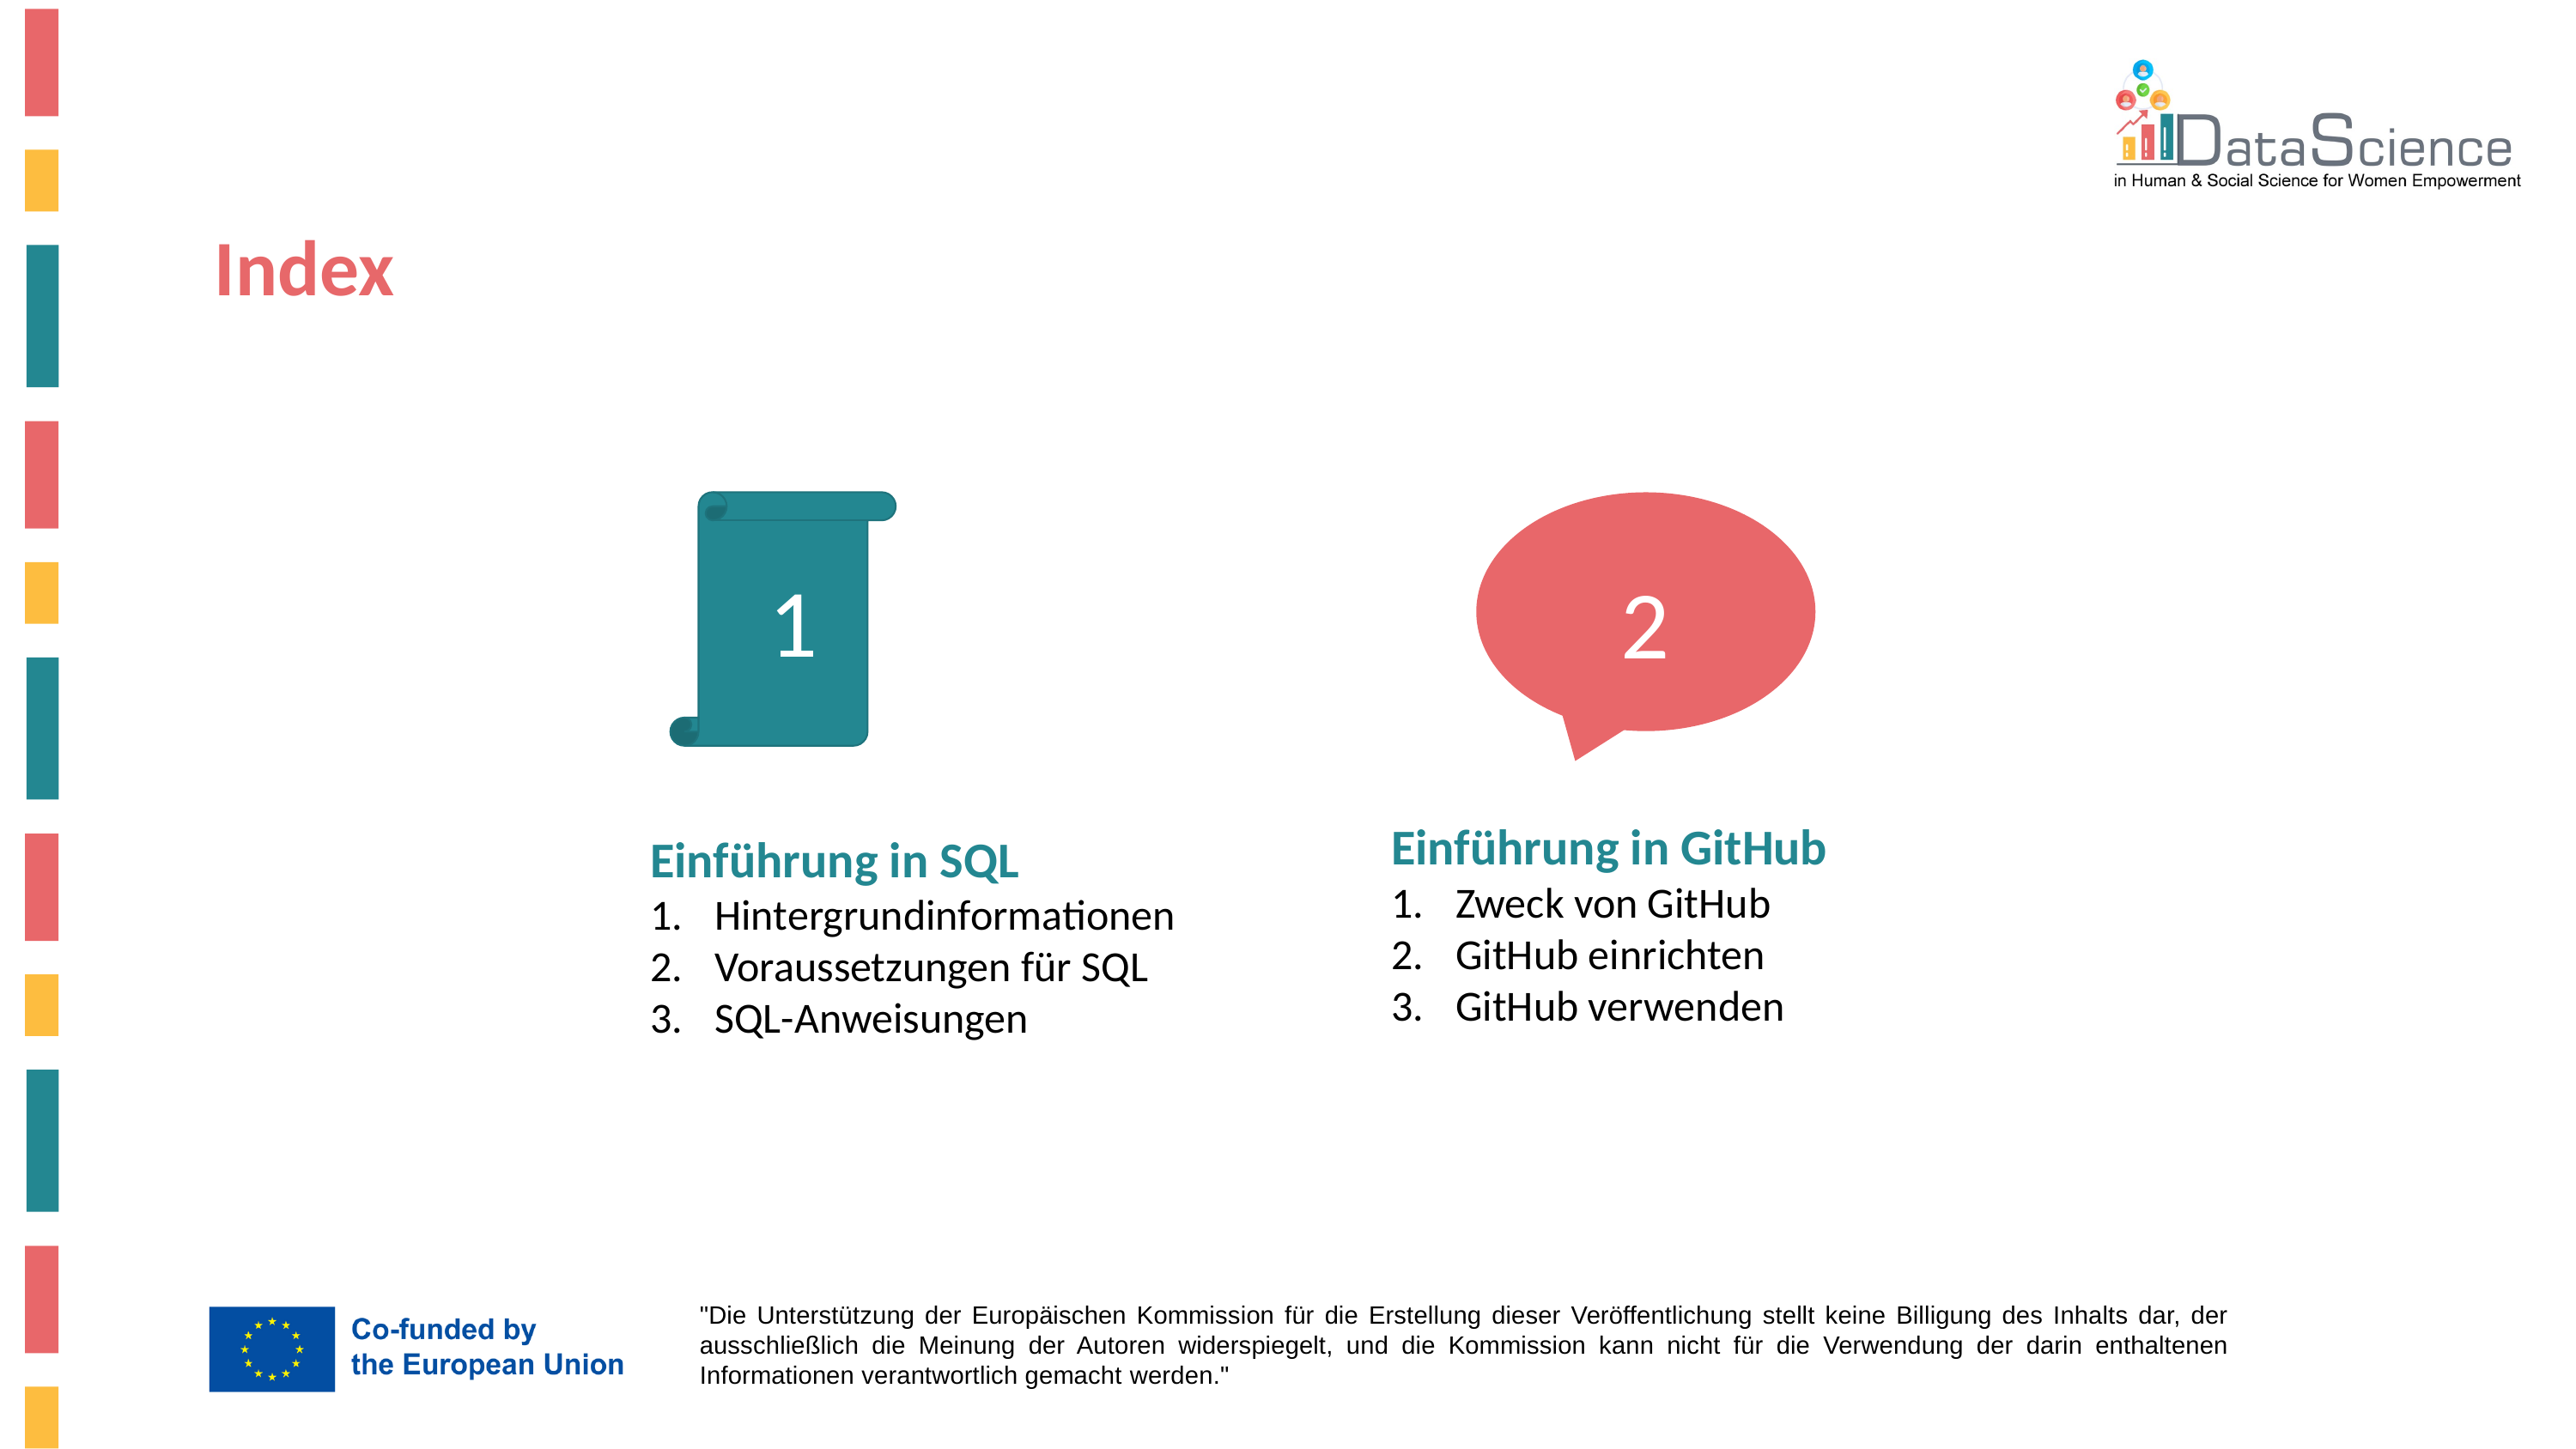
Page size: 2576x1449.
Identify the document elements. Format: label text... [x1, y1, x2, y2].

text_box Index [201, 210, 1073, 318]
picture [2114, 58, 2522, 191]
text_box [1378, 492, 1990, 1039]
picture [204, 1301, 655, 1397]
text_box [637, 492, 1250, 1112]
